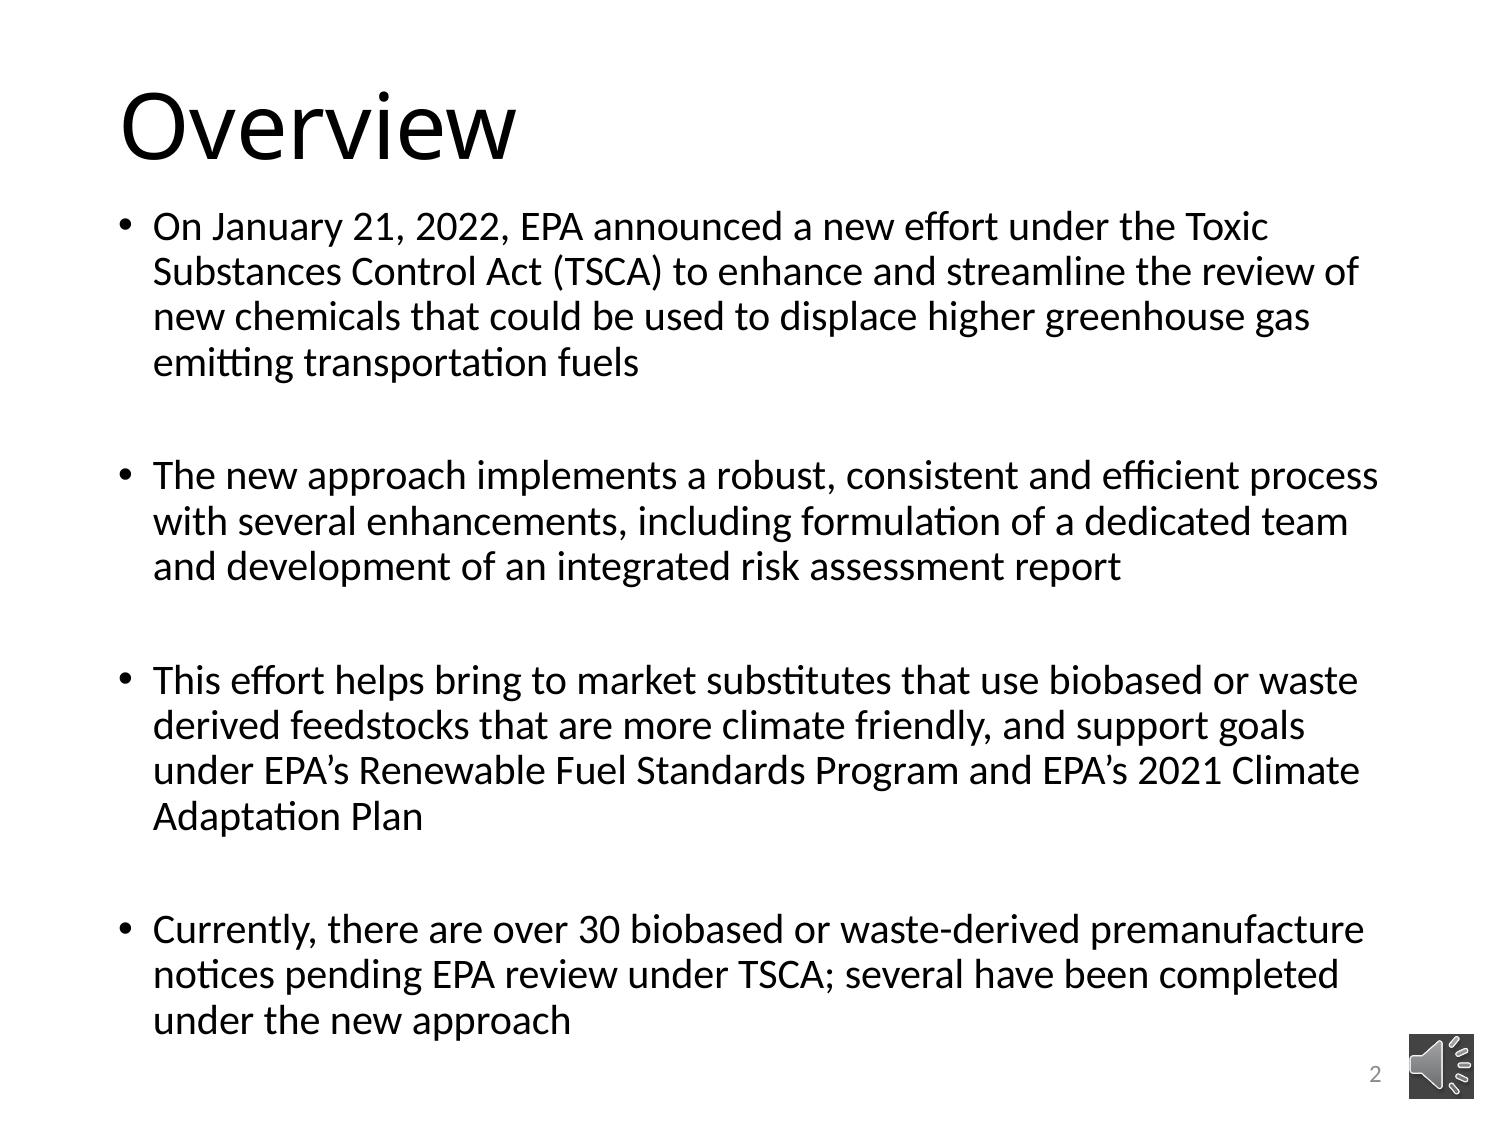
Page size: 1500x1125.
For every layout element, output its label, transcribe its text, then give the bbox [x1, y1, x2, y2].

list On January 21, 2022, EPA announced a new effort under the Toxic Substances Control Act (TSCA) to enhance and streamline the review of new chemicals that could be used to displace higher greenhouse gas emitting transportation fuels The new approach implements a robust, consistent and efficient process with several enhancements, including formulation of a dedicated team and development of an integrated risk assessment report This effort helps bring to market substitutes that use biobased or waste derived feedstocks that are more climate friendly, and support goals under EPA’s Renewable Fuel Standards Program and EPA’s 2021 Climate Adaptation Plan Currently, there are over 30 biobased or waste-derived premanufacture notices pending EPA review under TSCA; several have been completed under the new approach [103, 196, 1397, 1103]
slide_number 2 [1059, 1042, 1397, 1103]
picture [1408, 1033, 1475, 1100]
title Overview [103, 39, 1397, 196]
